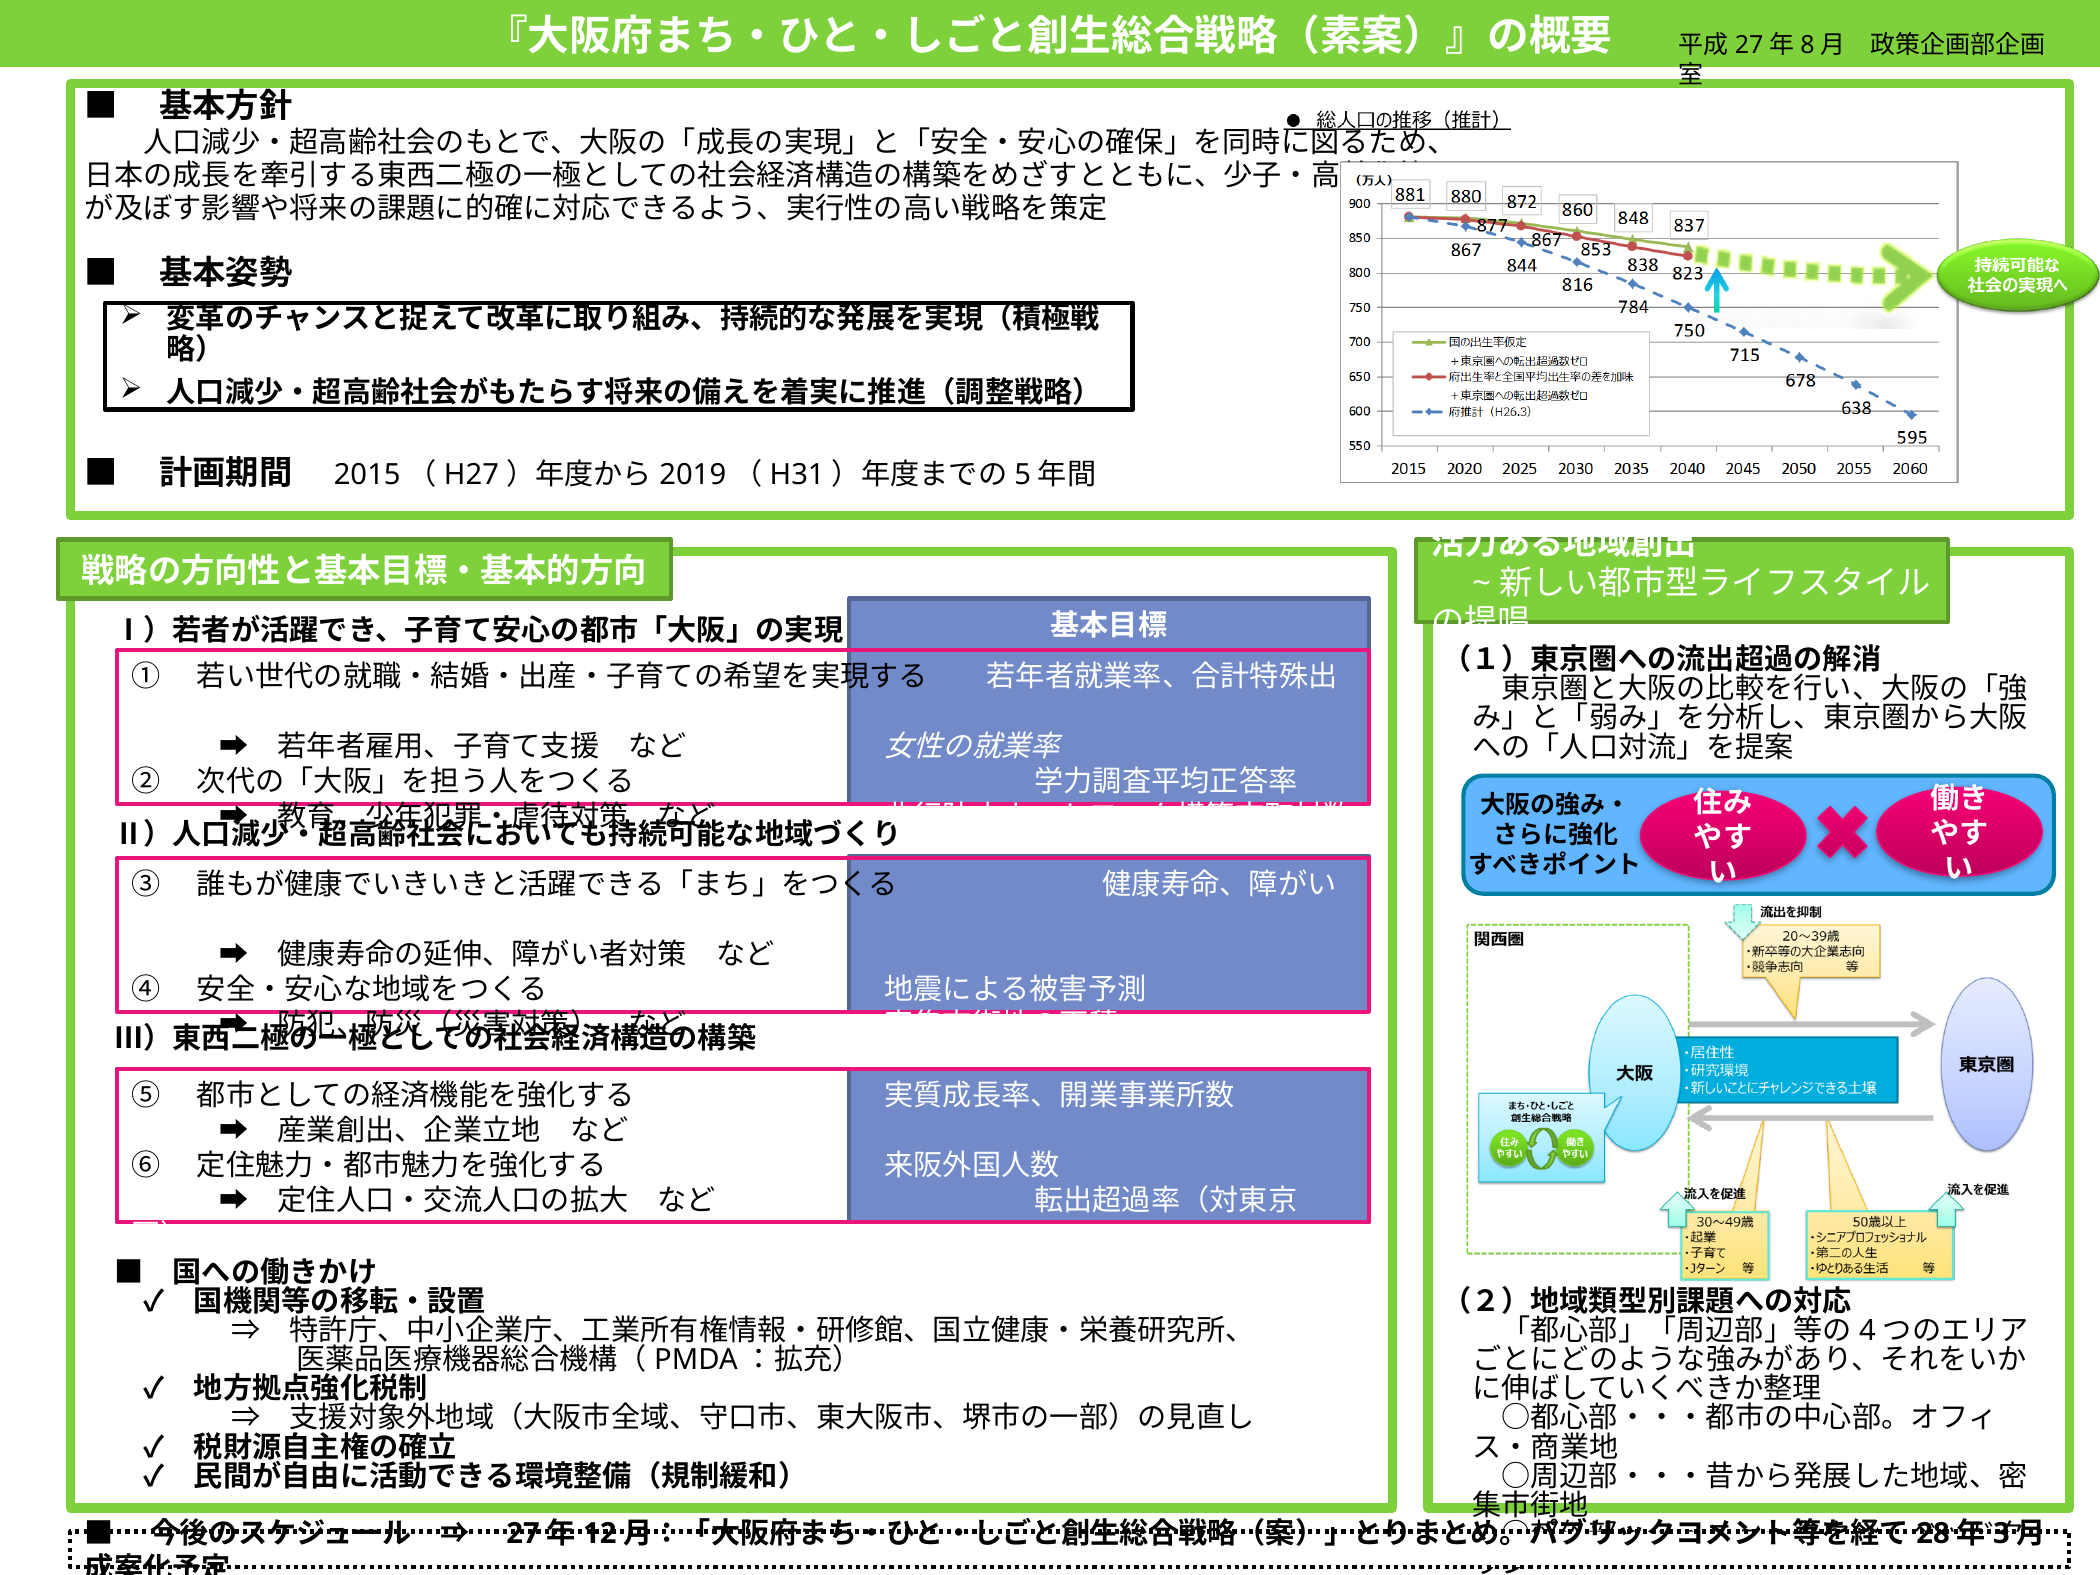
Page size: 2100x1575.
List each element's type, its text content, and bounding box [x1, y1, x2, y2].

text_box ■ 今後のスケジュール ⇒ 27年12月：「大阪府まち・ひと・しごと創生総合戦略（案）」とりまとめ。パブリックコメント等を経て28年3月成案化予定 [68, 1529, 2071, 1569]
text_box 活力ある地域創出 ~新しい都市型ライフスタイルの提唱 [1414, 537, 1950, 624]
text_box 変革のチャンスと捉えて改革に取り組み、持続的な発展を実現（積極戦略） 人口減少・超高齢社会がもたらす将来の備えを着実に推進（調整戦略） [103, 301, 1135, 411]
text_box [1466, 773, 2057, 896]
text_box ■ 基本方針 人口減少・超高齢社会のもとで、大阪の「成長の実現」と「安全・安心の確保」を同時に図るため、 日本の成長を牽引する東西二極の一極としての社会経済構造の構築をめざすとともに、少子・高齢化等 が及ぼす影響や将来の課題に的確に対応できるよう、実行性の高い戦略を策定 ■ 基本姿勢 ■ 計画期間 2015（H27）年度から2019（H31）年度までの5年間 [68, 82, 2071, 518]
text_box 基本目標 [847, 596, 1371, 649]
text_box Ⅰ）若者が活躍でき、子育て安心の都市「大阪」の実現 Ⅱ）人口減少・超高齢社会においても持続可能な地域づくり Ⅲ）東西二極の一極としての社会経済構造の構築 ■ 国への働きかけ ✓ 国機関等の移転・設置 ⇒ 特許庁、中小企業庁、工業所有権情報・研修館、国立健康・栄養研究所、 医薬品医療機器総合機構（PMDA：拡充） ✓ 地方拠点強化税制 ⇒ 支援対象外地域（大阪市全域、守口市、東大阪市、堺市の一部）の見直し ✓ 税財源自主権の確立 ✓ 民間が自由に活動できる環境整備（規制緩和） [68, 549, 1395, 1510]
text_box ③ 誰もが健康でいきいきと活躍できる「まち」をつくる 健康寿命、障がい者実雇用率（民間） ➡ 健康寿命の延伸、障がい者対策 など ④ 安全・安心な地域をつくる 地震による被害予測 ➡ 防犯、防災（災害対策） など 密集市街地の面積 [115, 856, 1371, 1014]
text_box 働き やすい [1876, 786, 2043, 877]
text_box 戦略の方向性と基本目標・基本的方向 [56, 537, 673, 601]
text_box ⑤ 都市としての経済機能を強化する 実質成長率、開業事業所数 ➡ 産業創出、企業立地 など ⑥ 定住魅力・都市魅力を強化する 来阪外国人数 ➡ 定住人口・交流人口の拡大 など 転出超過率（対東京圏） [115, 1067, 1371, 1224]
text_box 『大阪府まち・ひと・しごと創生総合戦略（素案）』の概要 [0, 0, 2100, 67]
picture [1463, 900, 2036, 1287]
text_box ① 若い世代の就職・結婚・出産・子育ての希望を実現する 若年者就業率、合計特殊出生率 ➡ 若年者雇用、子育て支援 など 女性の就業率 ② 次代の「大阪」を担う人をつくる 学力調査平均正答率 ➡ 教育、少年犯罪・虐待対策 など 非行防止ネットワーク構築市町村数 [115, 648, 1371, 806]
text_box 平成27年8月 政策企画部企画室 [1664, 21, 2078, 97]
text_box 大阪の強み・ さらに強化 すべきポイント [1451, 781, 1660, 916]
text_box [1817, 806, 1868, 859]
text_box 住み やすい [1639, 790, 1807, 881]
text_box （１）東京圏への流出超過の解消 東京圏と大阪の比較を行い、大阪の「強み」と「弱み」を分析し、東京圏から大阪への「人口対流」を提案 （２）地域類型別課題への対応 「都心部」「周辺部」等の4つのエリアごとにどのような強みがあり、それをいかに伸ばしていくべきか整理 ○都心部・・・都市の中心部。オフィス・商業地 ○周辺部・・・昔から発展した地域、密集市街地 ○郊外部・・・ニュータウン、ベッドタウン ○山間部・・・農地・緑地が中心の地域 [1426, 549, 2071, 1510]
picture [1270, 99, 2100, 483]
